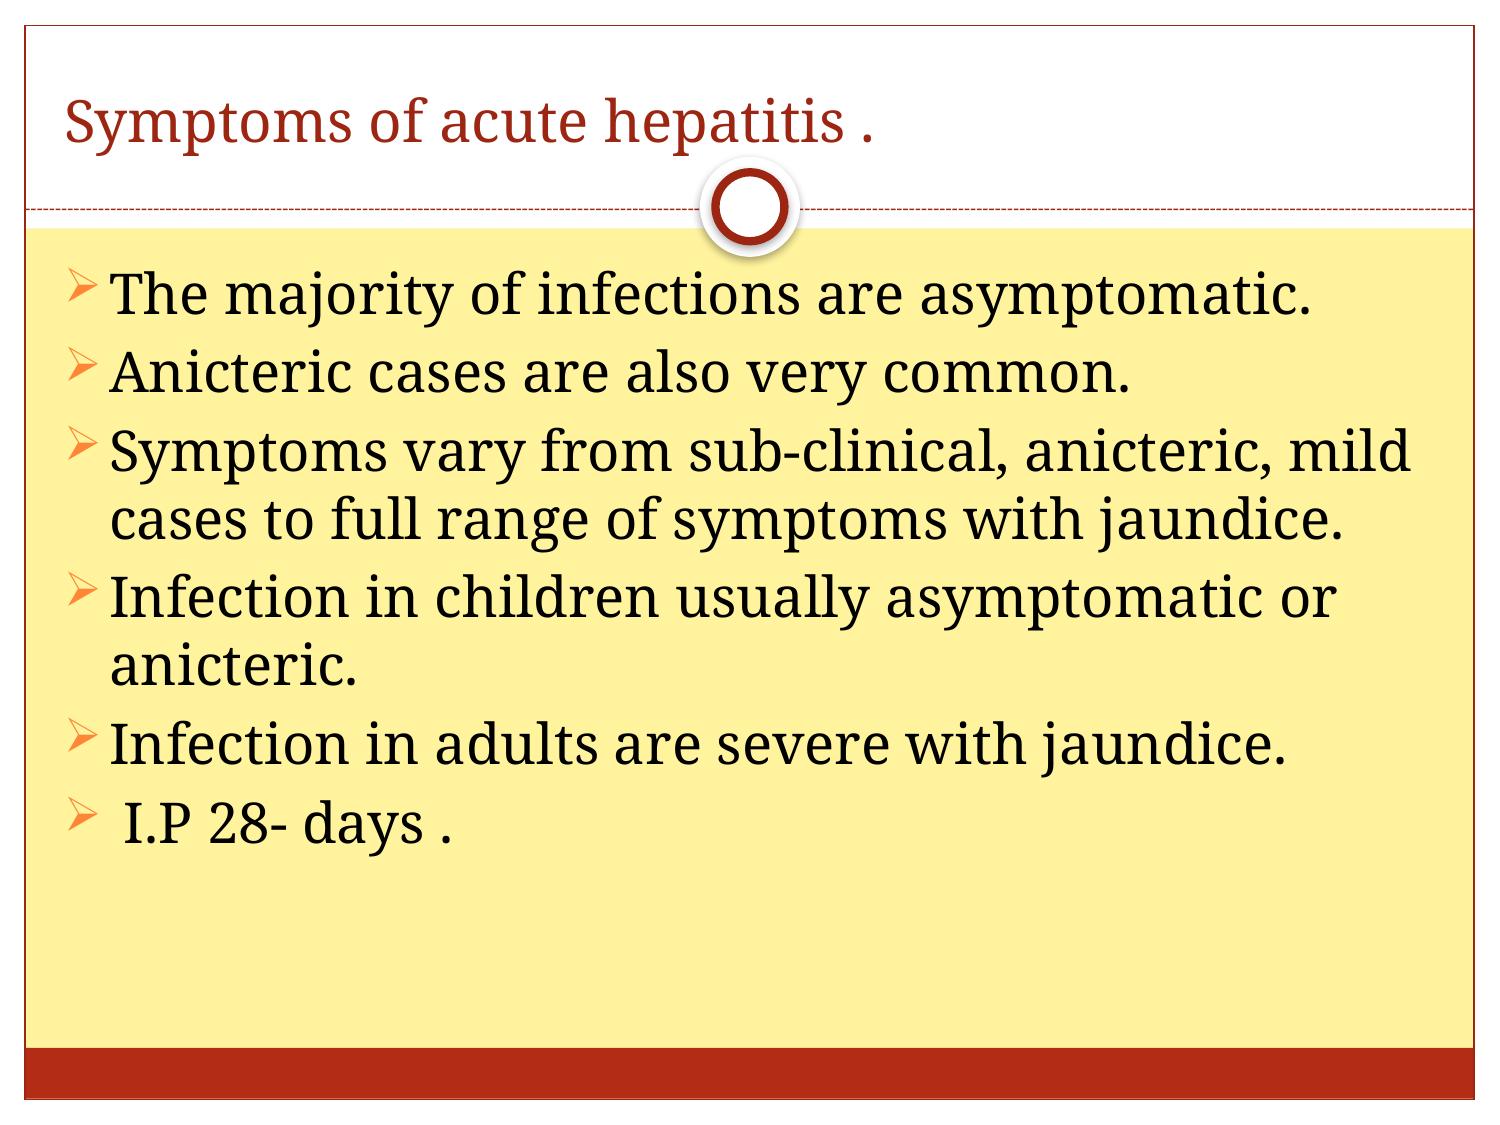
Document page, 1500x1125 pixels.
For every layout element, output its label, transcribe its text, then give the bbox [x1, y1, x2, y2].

list The majority of infections are asymptomatic. Anicteric cases are also very common. Symptoms vary from sub-clinical, anicteric, mild cases to full range of symptoms with jaundice. Infection in children usually asymptomatic or anicteric. Infection in adults are severe with jaundice. I.P 28- days . [49, 250, 1445, 1001]
title Symptoms of acute hepatitis . [49, 37, 1450, 162]
